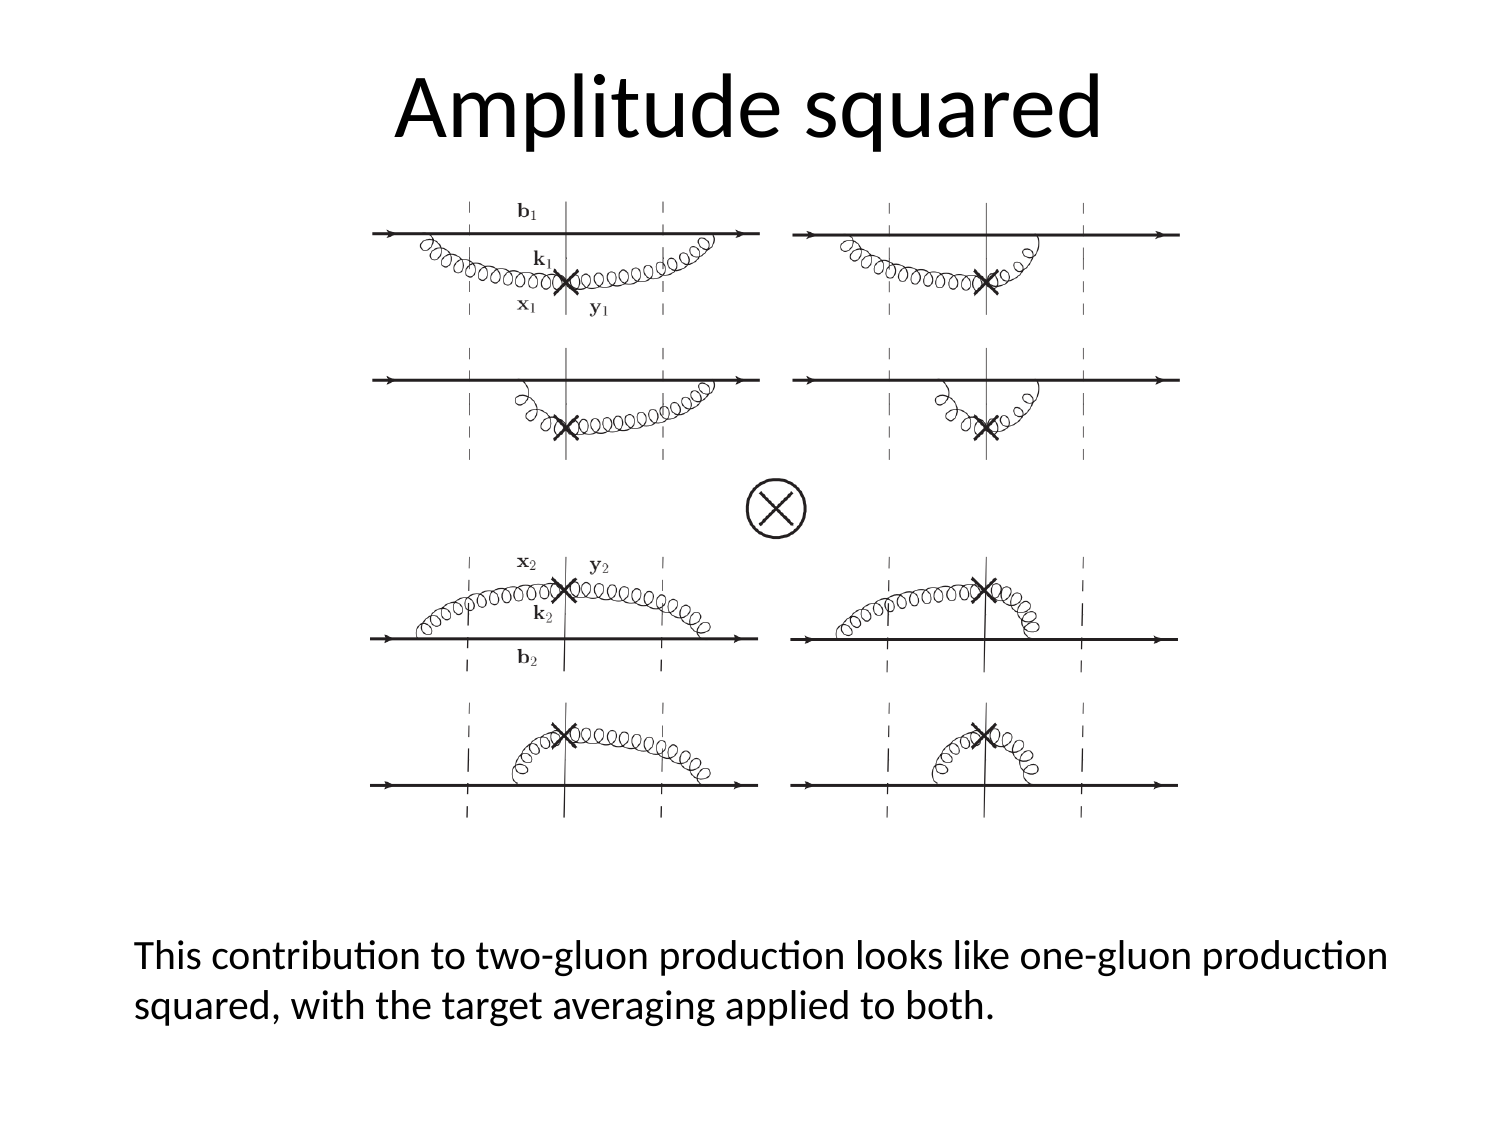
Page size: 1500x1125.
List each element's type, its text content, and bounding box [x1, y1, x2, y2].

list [202, 194, 1342, 821]
title Amplitude squared [75, 6, 1425, 195]
text_box This contribution to two-gluon production looks like one-gluon production squared, with the target averaging applied to both. [119, 920, 1414, 1036]
